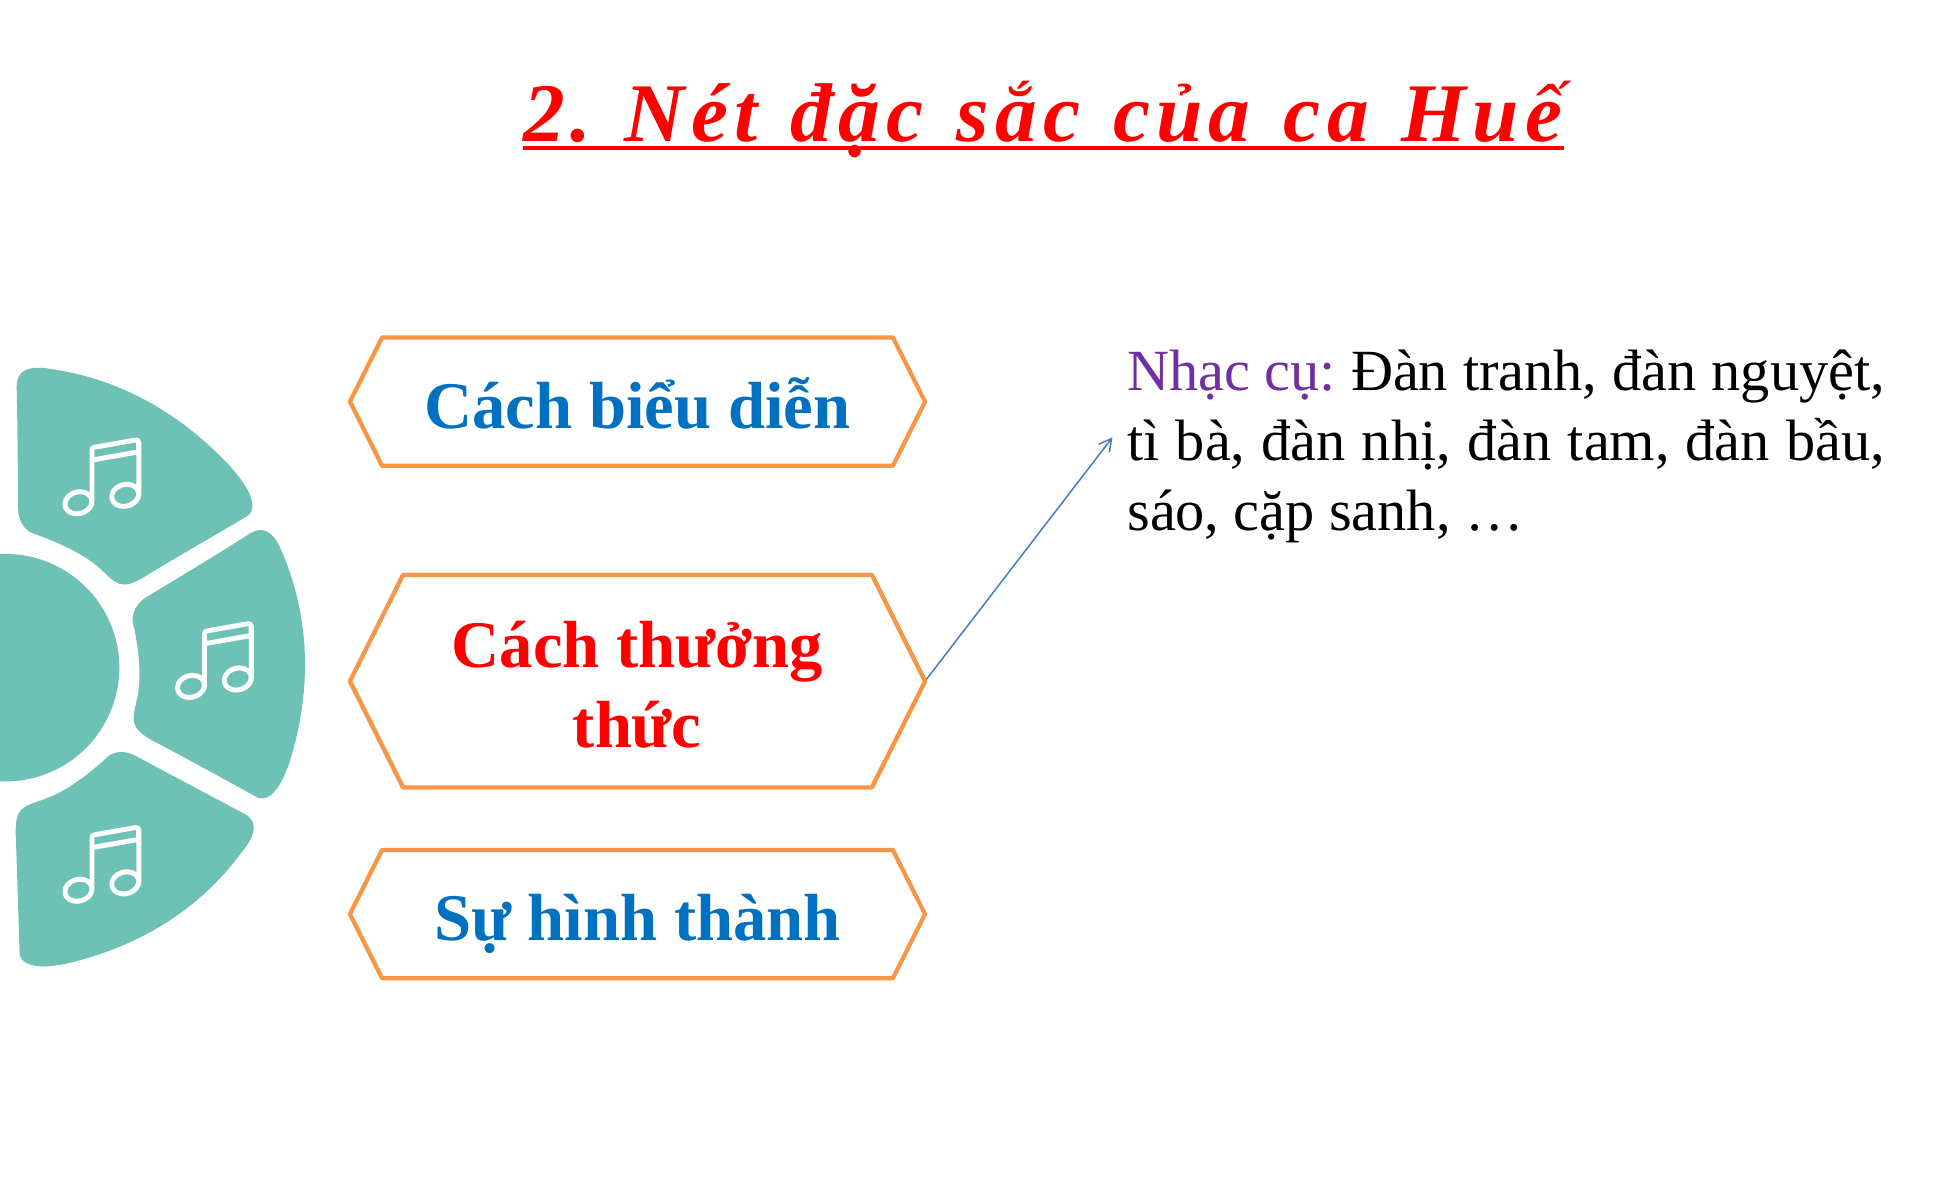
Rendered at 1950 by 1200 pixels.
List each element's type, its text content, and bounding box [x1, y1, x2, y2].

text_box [924, 438, 1113, 682]
text_box Cách biểu diễn [348, 335, 927, 468]
text_box Cách thưởng thức [348, 572, 924, 790]
text_box [62, 825, 142, 904]
text_box Nhạc cụ: Đàn tranh, đàn nguyệt, tì bà, đàn nhị, đàn tam, đàn bầu, sáo, cặp sanh, … [1112, 324, 1900, 550]
text_box Sự hình thành [348, 847, 927, 981]
text_box [132, 530, 306, 799]
text_box [15, 752, 254, 967]
text_box [175, 621, 254, 700]
text_box 2. Nét đặc sắc của ca Huế [474, 50, 1613, 175]
text_box [62, 437, 142, 517]
text_box [0, 553, 120, 782]
text_box [16, 367, 253, 585]
